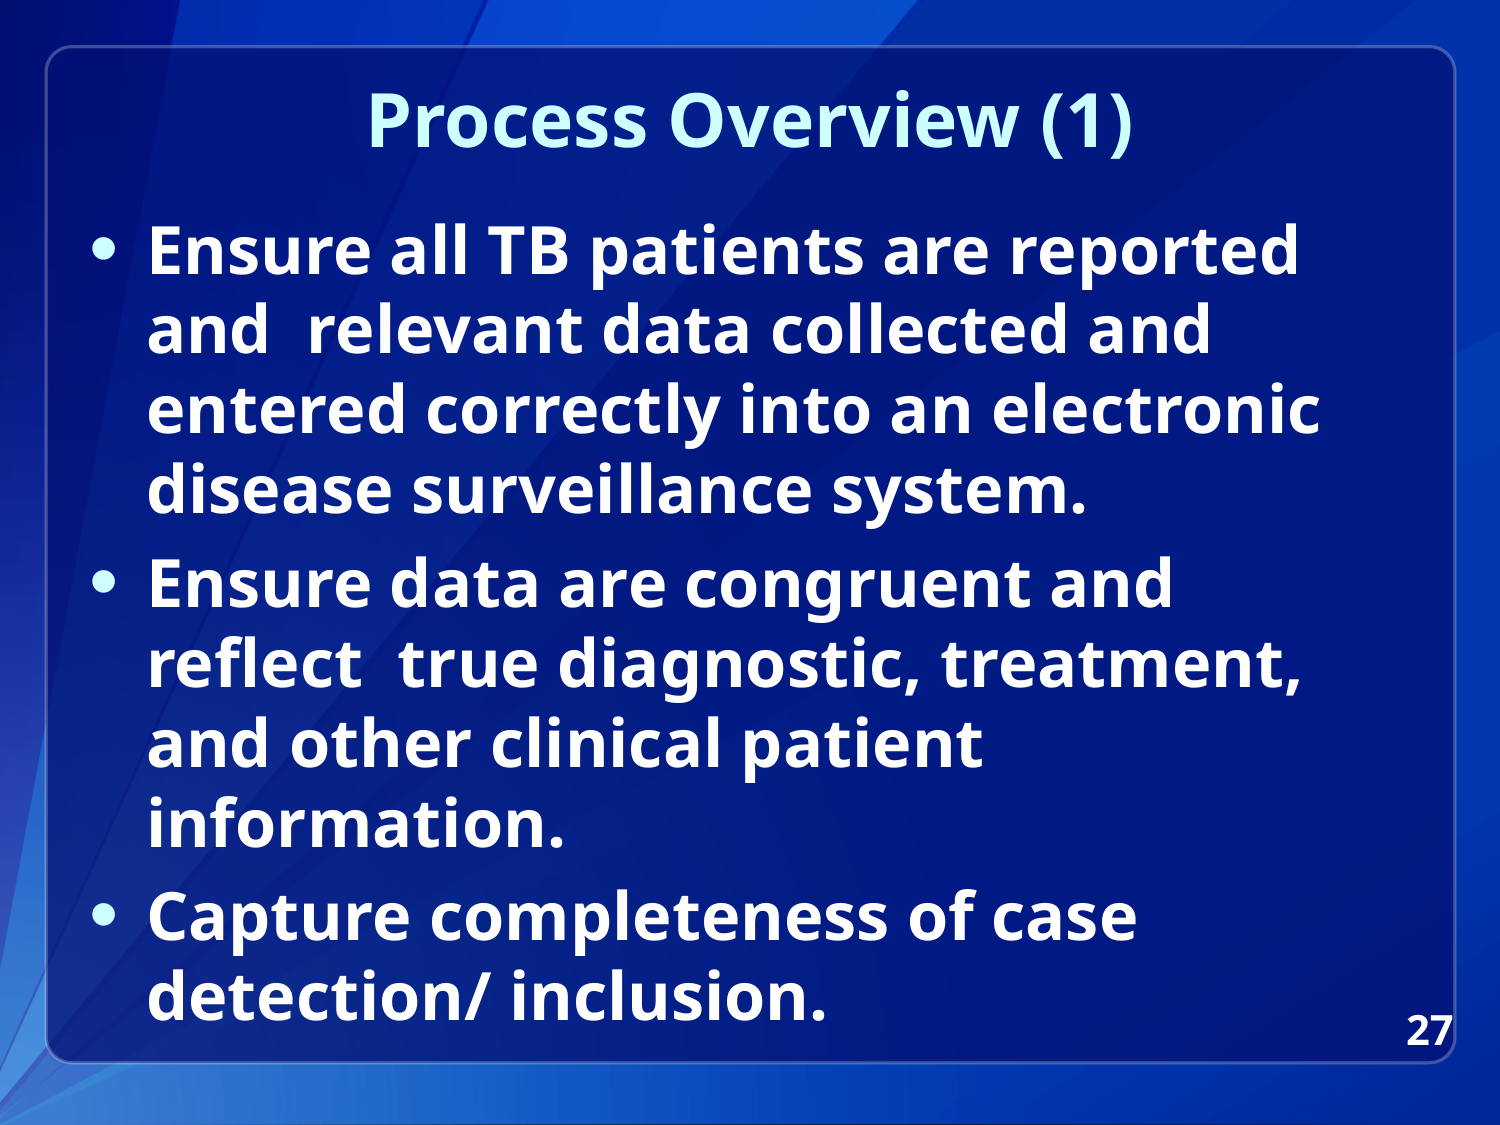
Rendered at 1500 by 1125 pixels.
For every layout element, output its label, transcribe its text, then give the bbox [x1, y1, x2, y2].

list Ensure all TB patients are reported and relevant data collected and entered correctly into an electronic disease surveillance system. Ensure data are congruent and reflect true diagnostic, treatment, and other clinical patient information. Capture completeness of case detection/ inclusion. [75, 200, 1425, 888]
title Process Overview (1) [75, 50, 1425, 171]
picture [0, 0, 1500, 1125]
